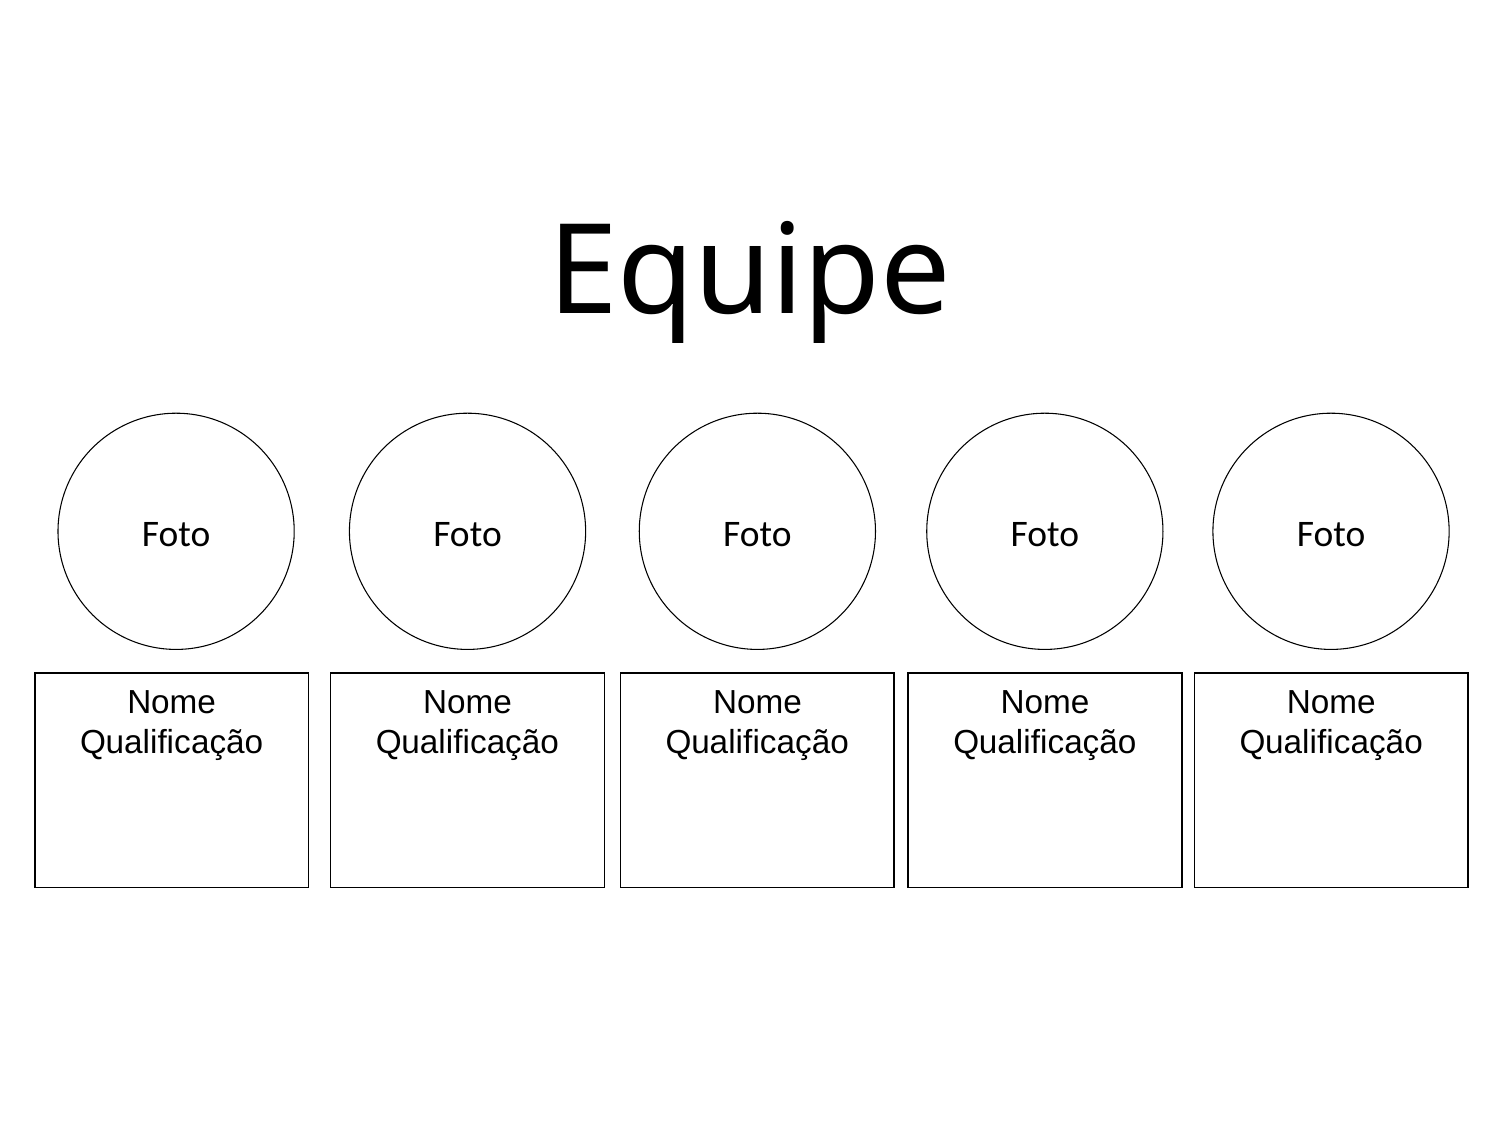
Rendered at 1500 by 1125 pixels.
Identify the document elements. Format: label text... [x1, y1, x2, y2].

text_box Foto [926, 412, 1164, 650]
text_box Nome Qualificação [34, 673, 309, 888]
text_box Nome Qualificação [908, 673, 1182, 888]
text_box Foto [1212, 412, 1450, 650]
title Equipe [112, 107, 1388, 349]
text_box Nome Qualificação [330, 673, 605, 888]
text_box Foto [348, 412, 587, 650]
text_box Nome Qualificação [620, 673, 895, 888]
text_box Foto [638, 412, 877, 650]
text_box Nome Qualificação [1194, 673, 1469, 888]
text_box Foto [57, 412, 295, 650]
